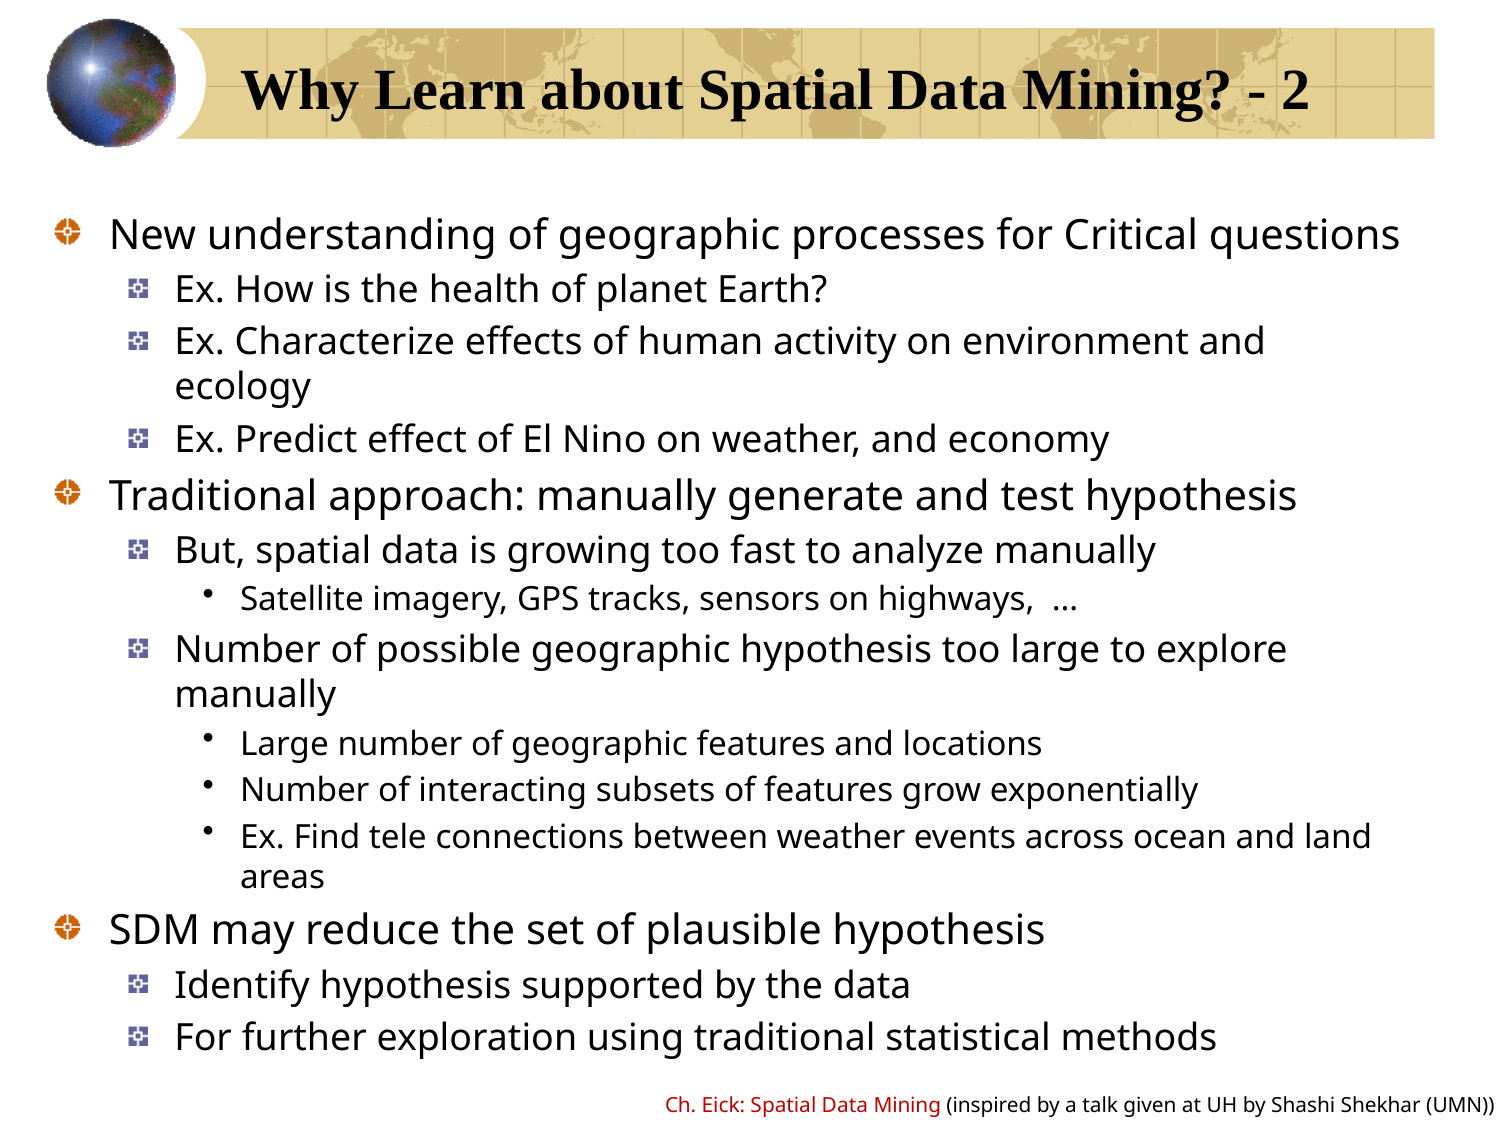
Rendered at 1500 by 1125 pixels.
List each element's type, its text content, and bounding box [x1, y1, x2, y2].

picture [127, 538, 148, 559]
list New understanding of geographic processes for Critical questions Ex. How is the health of planet Earth? Ex. Characterize effects of human activity on environment and ecology Ex. Predict effect of El Nino on weather, and economy Traditional approach: manually generate and test hypothesis But, spatial data is growing too fast to analyze manually Satellite imagery, GPS tracks, sensors on highways, … Number of possible geographic hypothesis too large to explore manually Large number of geographic features and locations Number of interacting subsets of features grow exponentially Ex. Find tele connections between weather events across ocean and land areas SDM may reduce the set of plausible hypothesis Identify hypothesis supported by the data For further exploration using traditional statistical methods [37, 199, 1426, 938]
picture [127, 637, 148, 658]
picture [52, 217, 82, 248]
picture [127, 330, 148, 350]
picture [127, 1025, 148, 1046]
picture [42, 14, 190, 151]
picture [52, 913, 82, 943]
picture [52, 478, 82, 508]
title Why Learn about Spatial Data Mining? - 2 [224, 37, 1500, 136]
picture [127, 277, 148, 298]
picture [127, 427, 148, 448]
picture [127, 973, 148, 993]
